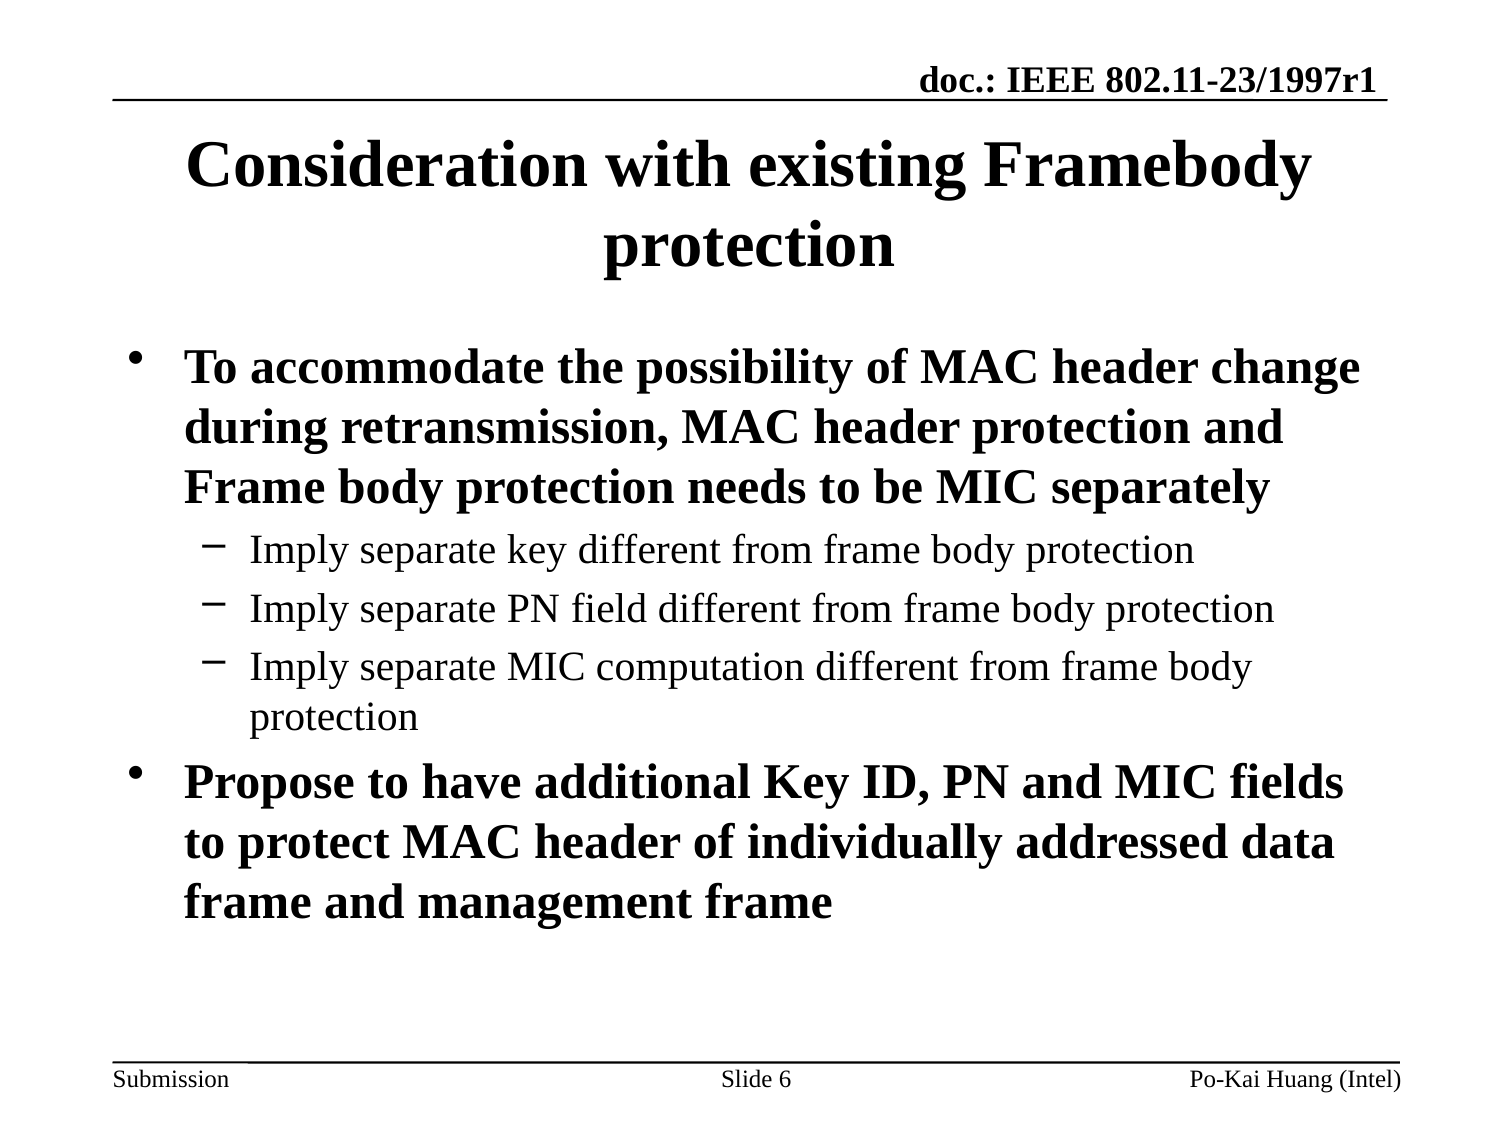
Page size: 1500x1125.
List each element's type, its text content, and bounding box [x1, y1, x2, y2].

slide_number Slide 6 [712, 1061, 800, 1093]
list To accommodate the possibility of MAC header change during retransmission, MAC header protection and Frame body protection needs to be MIC separately Imply separate key different from frame body protection Imply separate PN field different from frame body protection Imply separate MIC computation different from frame body protection Propose to have additional Key ID, PN and MIC fields to protect MAC header of individually addressed data frame and management frame [112, 326, 1388, 1002]
title Consideration with existing Framebody protection [112, 112, 1388, 288]
footer Po-Kai Huang (Intel) [1186, 1061, 1402, 1093]
